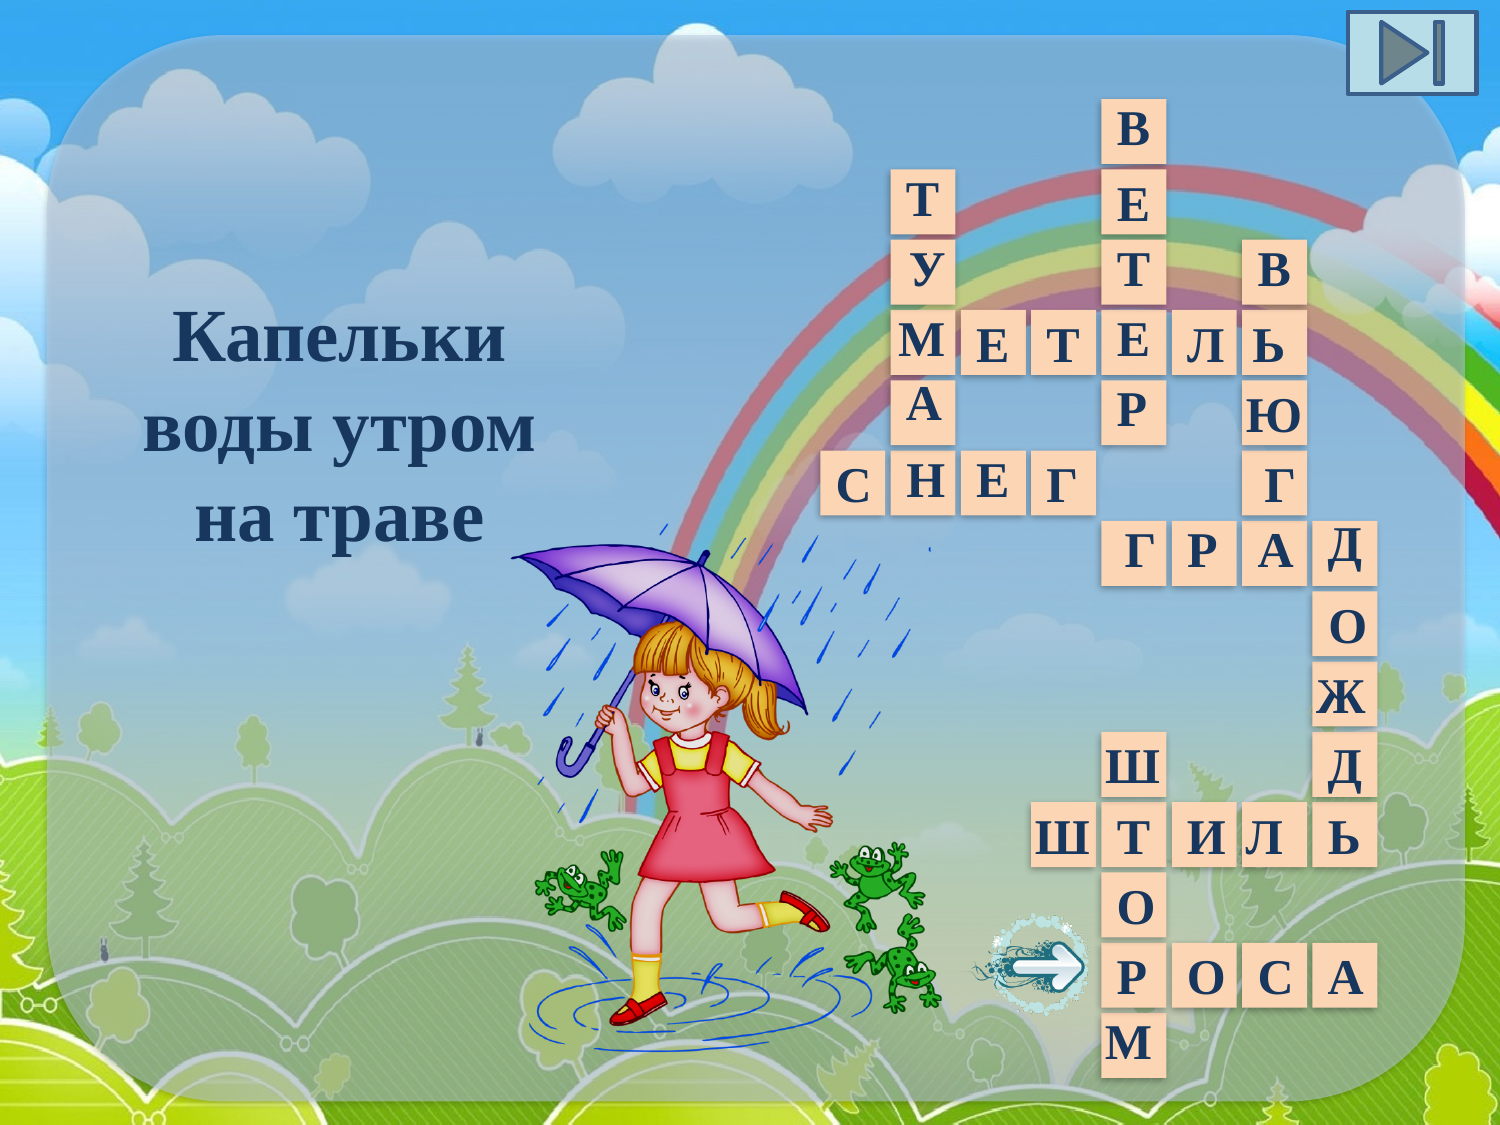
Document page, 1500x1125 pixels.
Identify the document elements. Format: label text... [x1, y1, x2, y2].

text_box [820, 98, 1378, 1079]
text_box [1346, 10, 1479, 96]
text_box [56, 162, 494, 635]
text_box В [1102, 88, 1165, 97]
text_box Капельки воды утром на траве [92, 185, 588, 658]
picture [0, 0, 1500, 1125]
